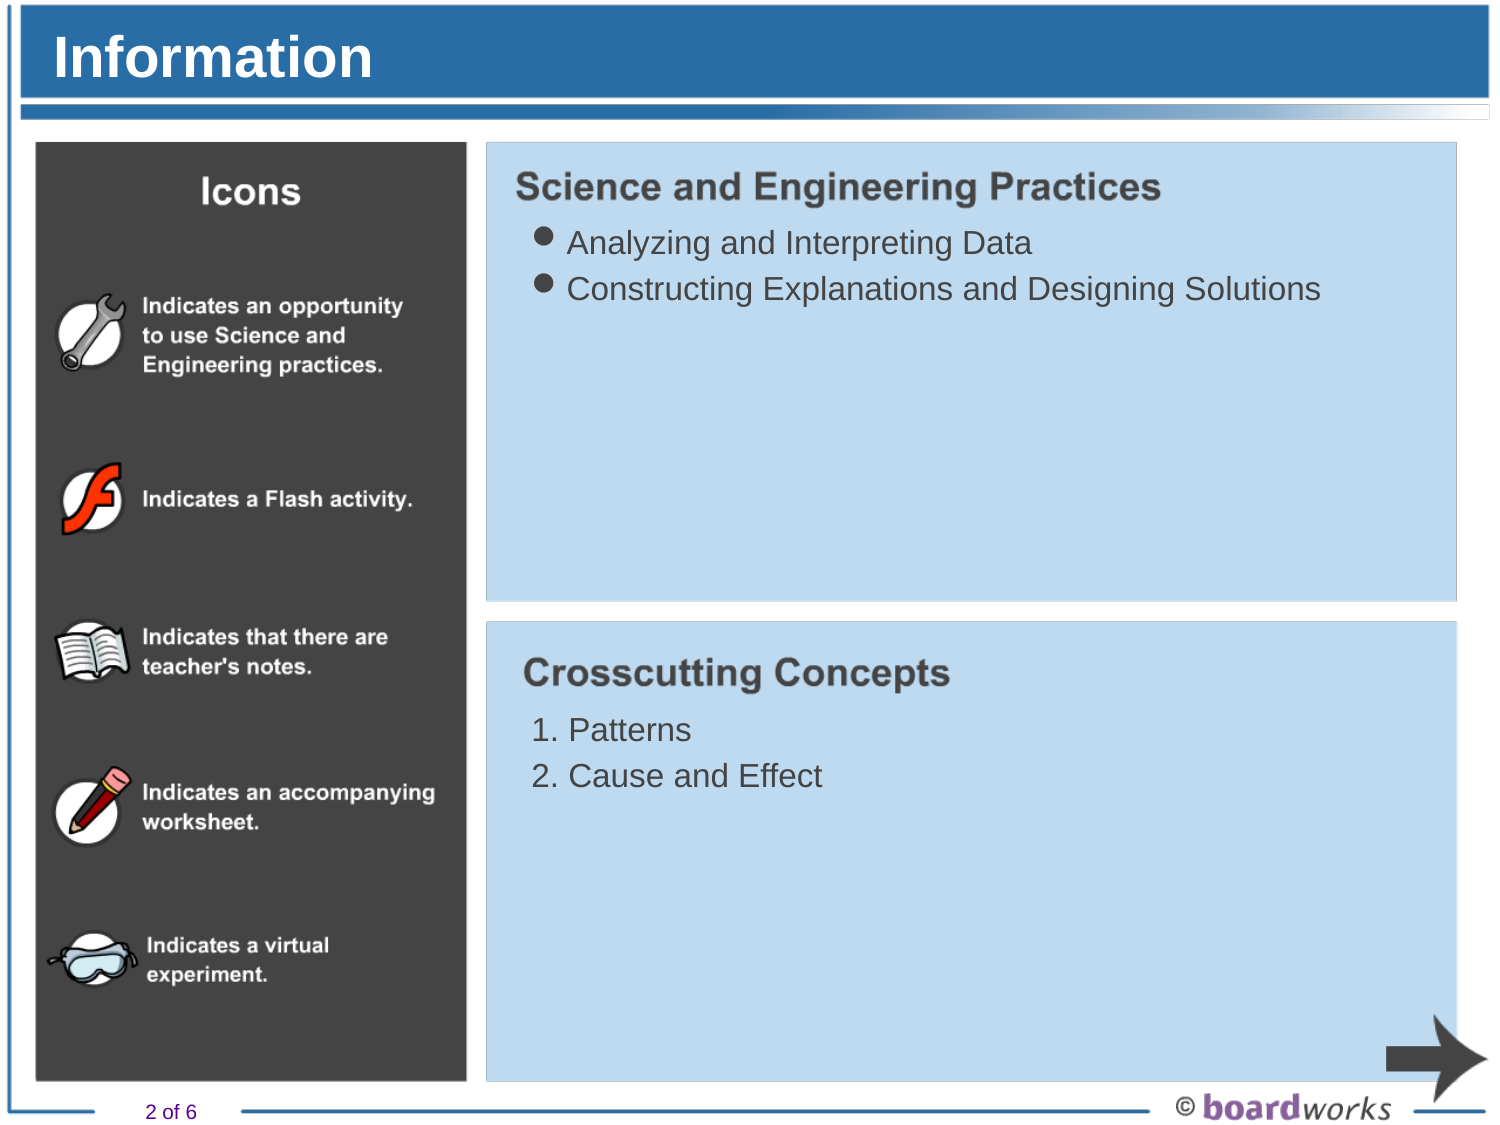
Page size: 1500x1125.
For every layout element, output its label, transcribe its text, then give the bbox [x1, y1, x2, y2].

picture [0, 0, 1500, 1125]
title Information [38, 8, 1308, 100]
list 1. Patterns 2. Cause and Effect [516, 700, 1454, 1088]
list Analyzing and Interpreting Data Constructing Explanations and Designing Solutions [516, 213, 1454, 604]
